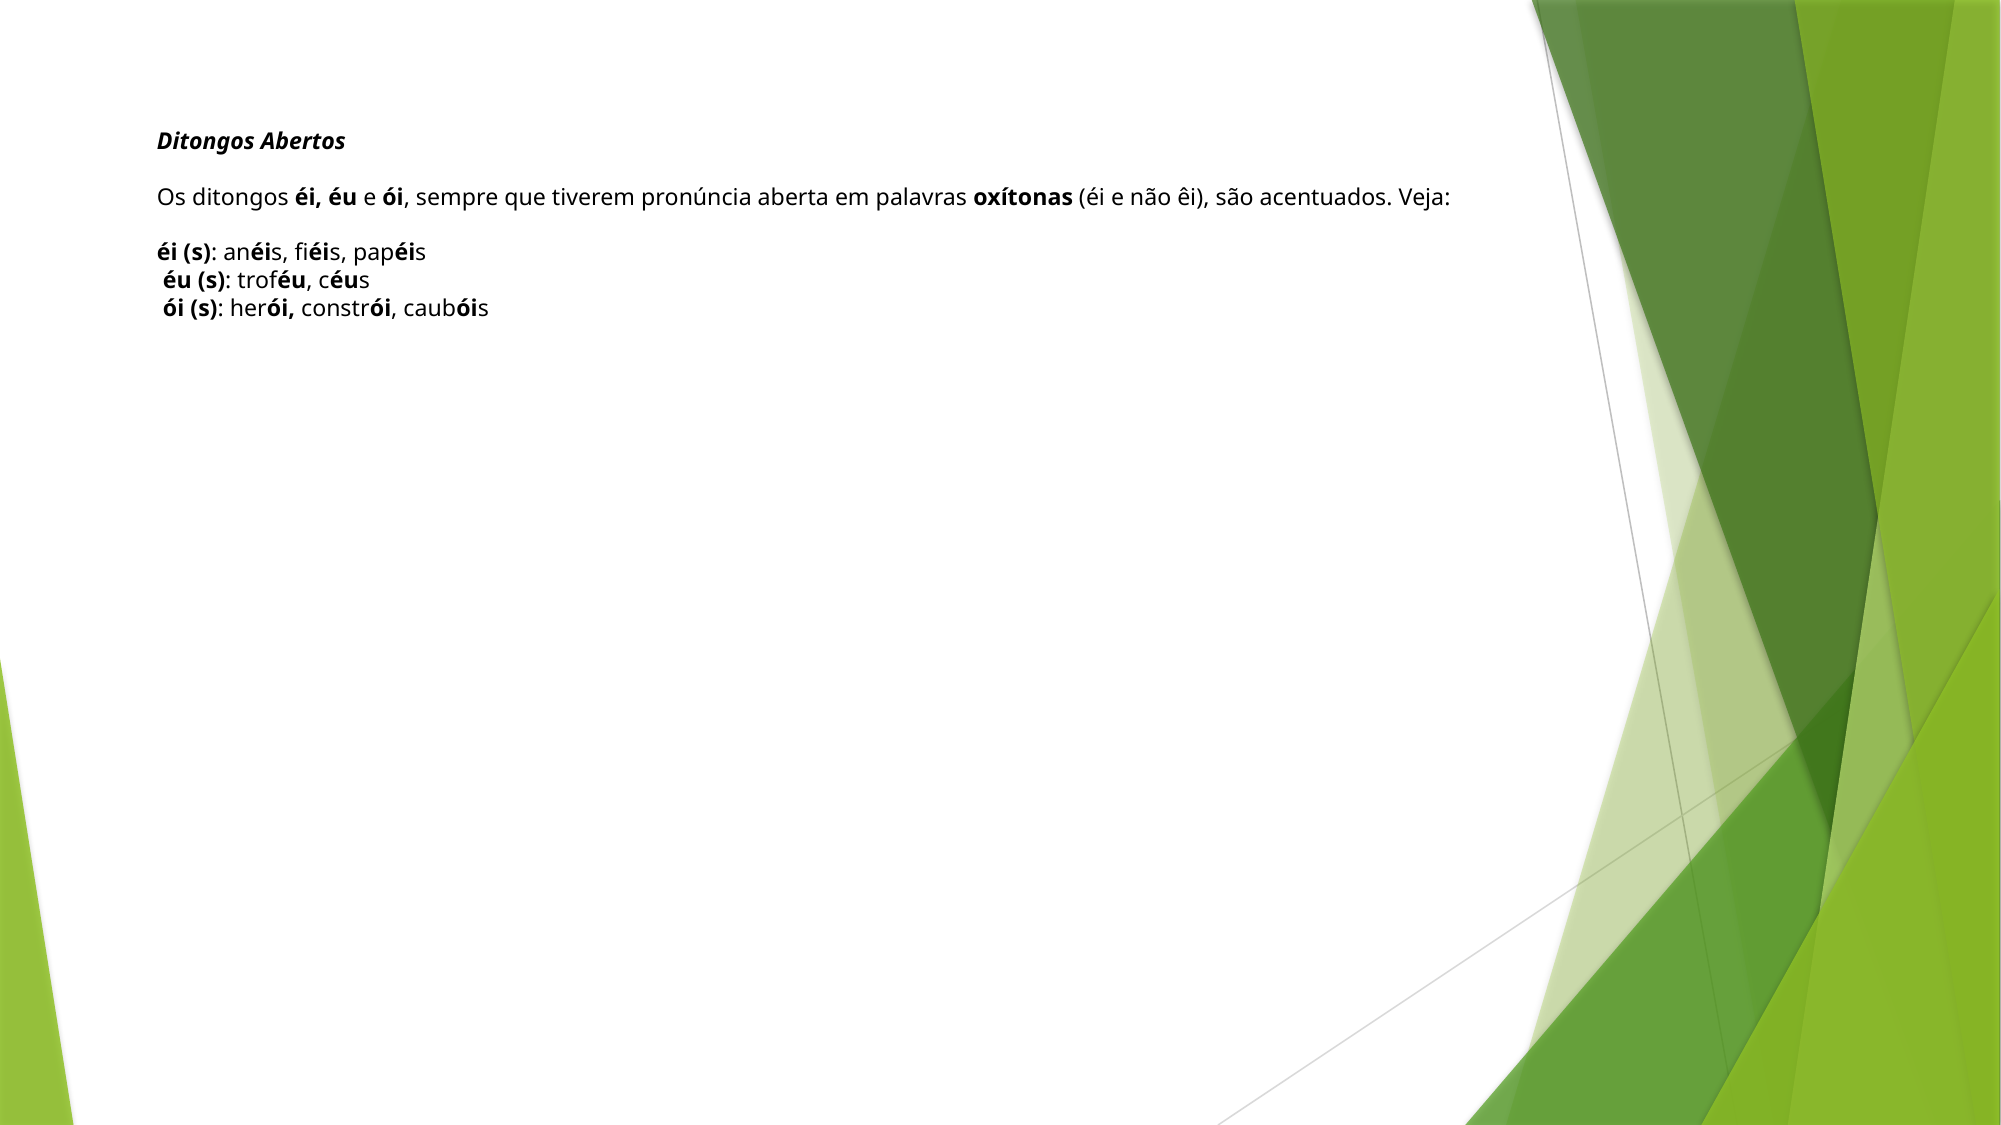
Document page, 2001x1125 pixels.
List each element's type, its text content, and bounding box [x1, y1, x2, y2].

title Ditongos Abertos Os ditongos éi, éu e ói, sempre que tiverem pronúncia aberta em palavras oxítonas (éi e não êi), são acentuados. Veja: éi (s): anéis, fiéis, papéis éu (s): troféu, céus ói (s): herói, constrói, caubóis [141, 118, 1552, 336]
